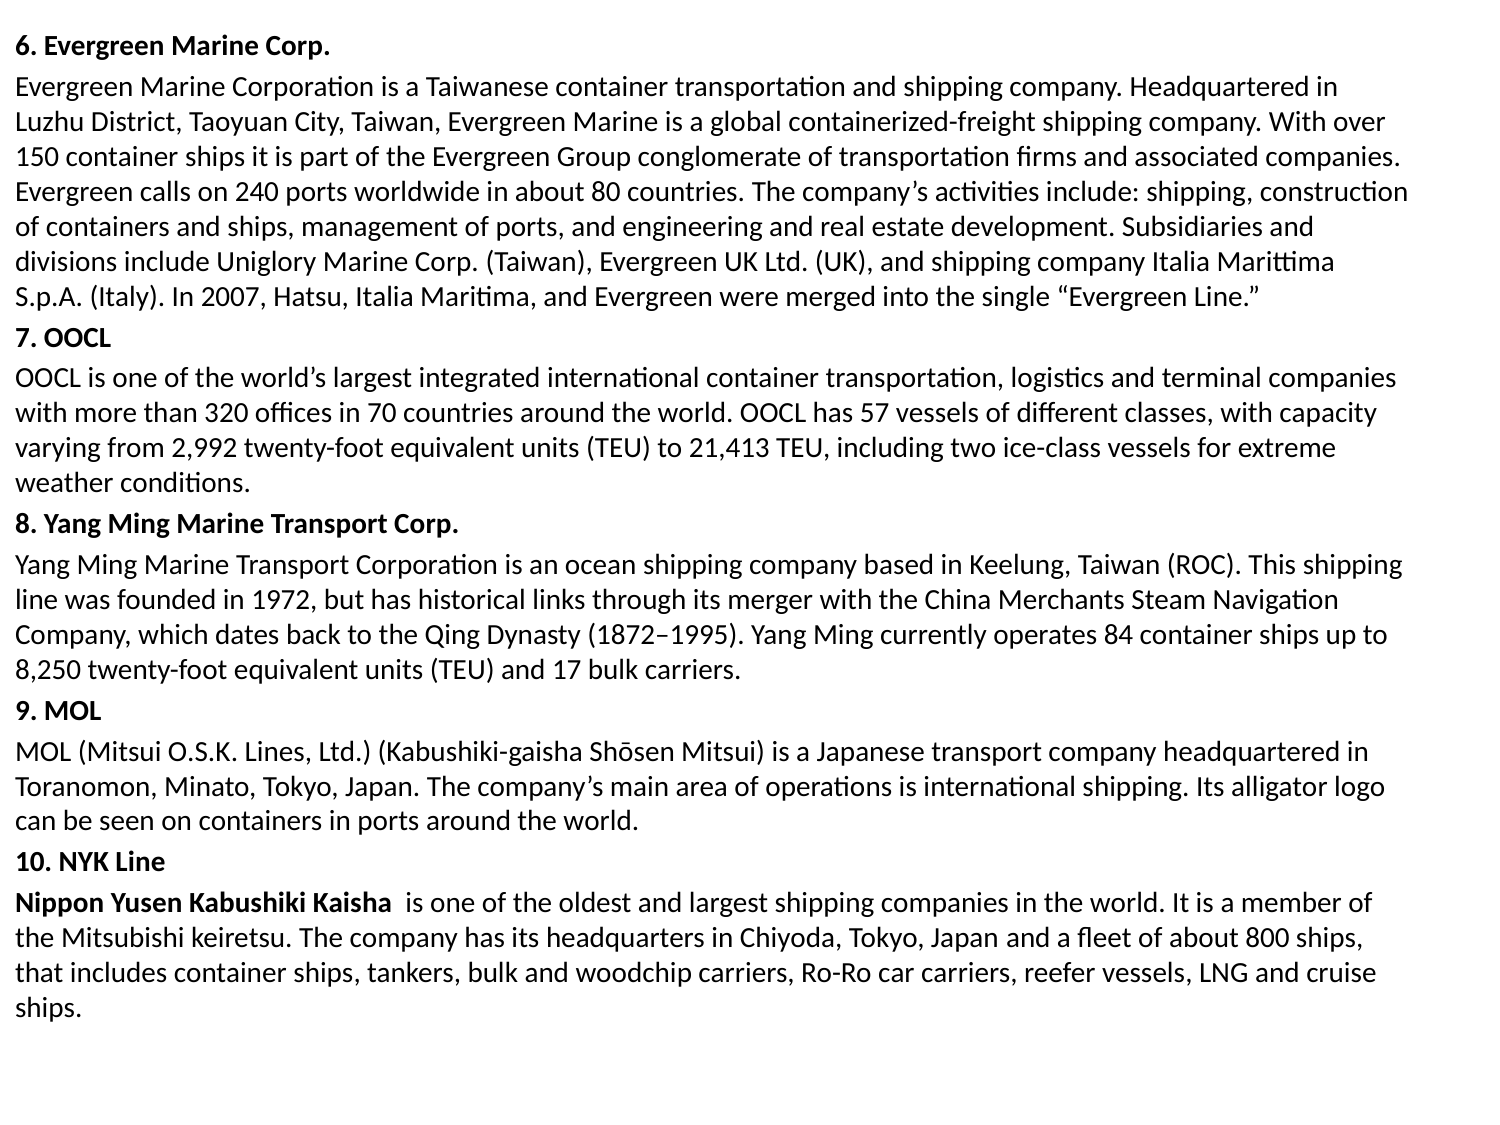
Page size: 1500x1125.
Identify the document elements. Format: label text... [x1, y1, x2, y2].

list 6. Evergreen Marine Corp. Evergreen Marine Corporation is a Taiwanese container transportation and shipping company. Headquartered in Luzhu District, Taoyuan City, Taiwan, Evergreen Marine is a global containerized-freight shipping company. With over 150 container ships it is part of the Evergreen Group conglomerate of transportation firms and associated companies. Evergreen calls on 240 ports worldwide in about 80 countries. The company’s activities include: shipping, construction of containers and ships, management of ports, and engineering and real estate development. Subsidiaries and divisions include Uniglory Marine Corp. (Taiwan), Evergreen UK Ltd. (UK), and shipping company Italia Marittima S.p.A. (Italy). In 2007, Hatsu, Italia Maritima, and Evergreen were merged into the single “Evergreen Line.” 7. OOCL OOCL is one of the world’s largest integrated international container transportation, logistics and terminal companies with more than 320 offices in 70 countries around the world. OOCL has 57 vessels of different classes, with capacity varying from 2,992 twenty-foot equivalent units (TEU) to 21,413 TEU, including two ice-class vessels for extreme weather conditions. 8. Yang Ming Marine Transport Corp. Yang Ming Marine Transport Corporation is an ocean shipping company based in Keelung, Taiwan (ROC). This shipping line was founded in 1972, but has historical links through its merger with the China Merchants Steam Navigation Company, which dates back to the Qing Dynasty (1872–1995). Yang Ming currently operates 84 container ships up to 8,250 twenty-foot equivalent units (TEU) and 17 bulk carriers. 9. MOL MOL (Mitsui O.S.K. Lines, Ltd.) (Kabushiki-gaisha Shōsen Mitsui) is a Japanese transport company headquartered in Toranomon, Minato, Tokyo, Japan. The company’s main area of operations is international shipping. Its alligator logo can be seen on containers in ports around the world. 10. NYK Line Nippon Yusen Kabushiki Kaisha is one of the oldest and largest shipping companies in the world. It is a member of the Mitsubishi keiretsu. The company has its headquarters in Chiyoda, Tokyo, Japan and a fleet of about 800 ships, that includes container ships, tankers, bulk and woodchip carriers, Ro-Ro car carriers, reefer vessels, LNG and cruise ships. [0, 19, 1425, 1125]
